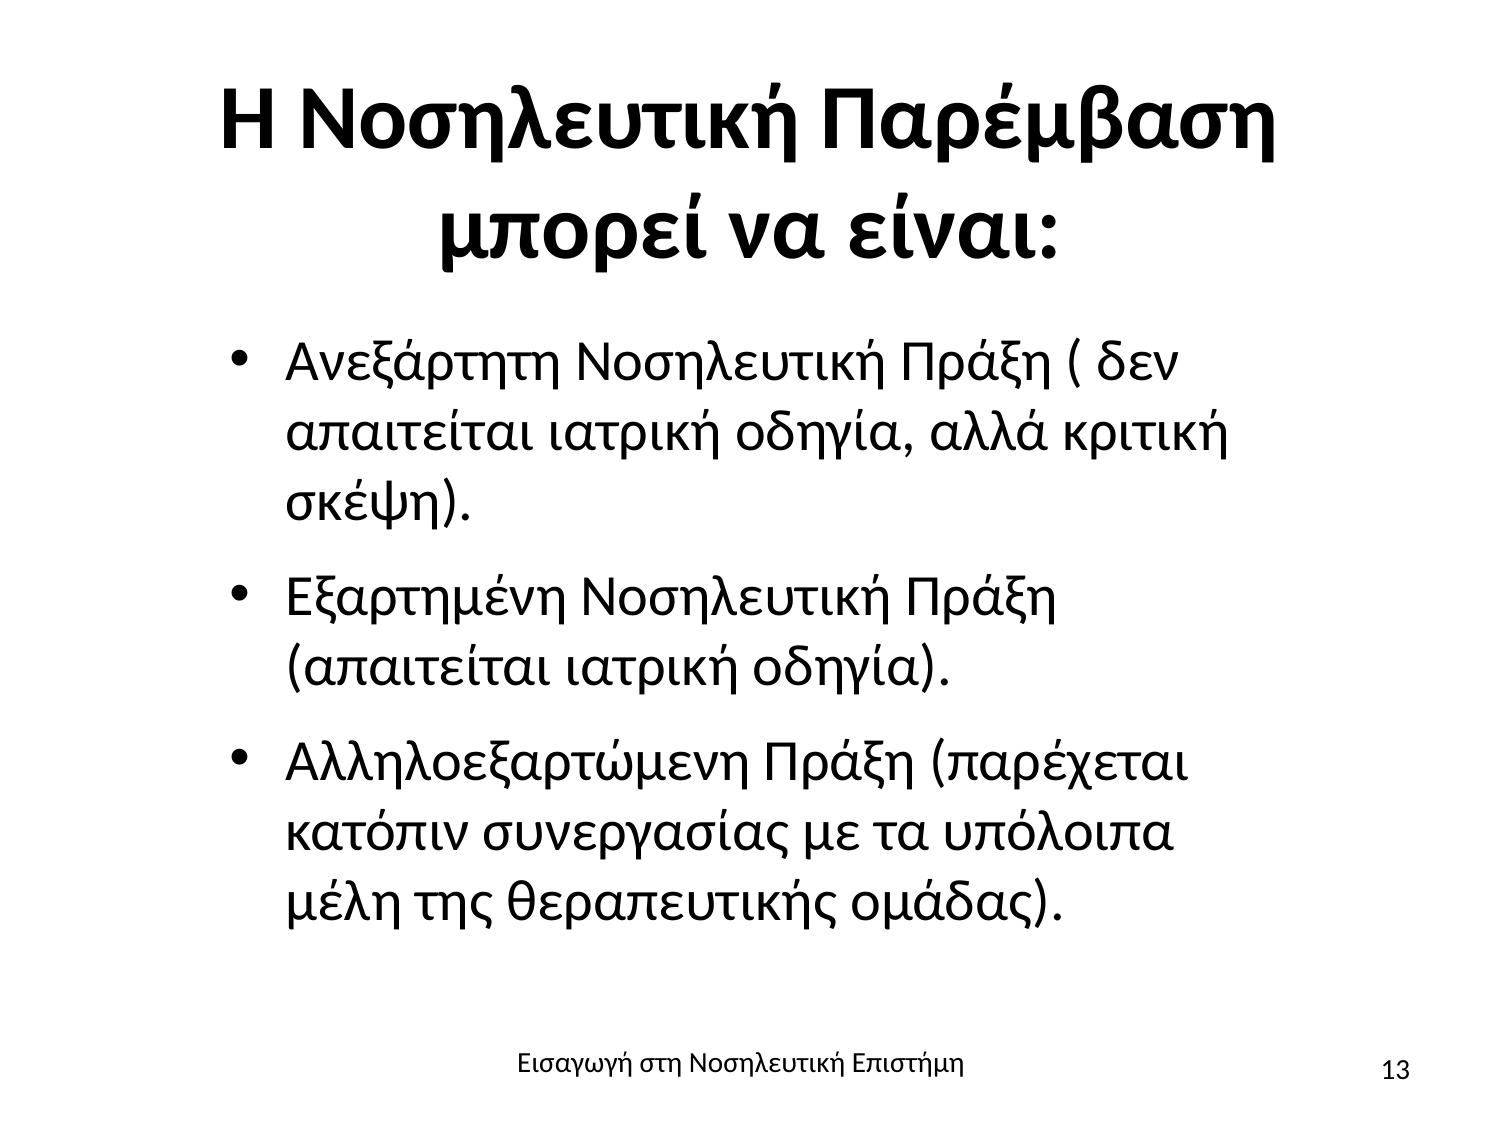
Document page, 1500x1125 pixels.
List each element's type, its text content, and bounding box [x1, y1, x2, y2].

title Η Νοσηλευτική Παρέμβαση μπορεί να είναι: [75, 42, 1425, 291]
text_box 13 [1074, 1042, 1425, 1103]
list Ανεξάρτητη Νοσηλευτική Πράξη ( δεν απαιτείται ιατρική οδηγία, αλλά κριτική σκέψη). Εξαρτημένη Νοσηλευτική Πράξη (απαιτείται ιατρική οδηγία). Αλληλοεξαρτώμενη Πράξη (παρέχεται κατόπιν συνεργασίας με τα υπόλοιπα μέλη της θεραπευτικής ομάδας). [214, 314, 1286, 701]
text_box Εισαγωγή στη Νοσηλευτική Επιστήμη [392, 1035, 1091, 1119]
